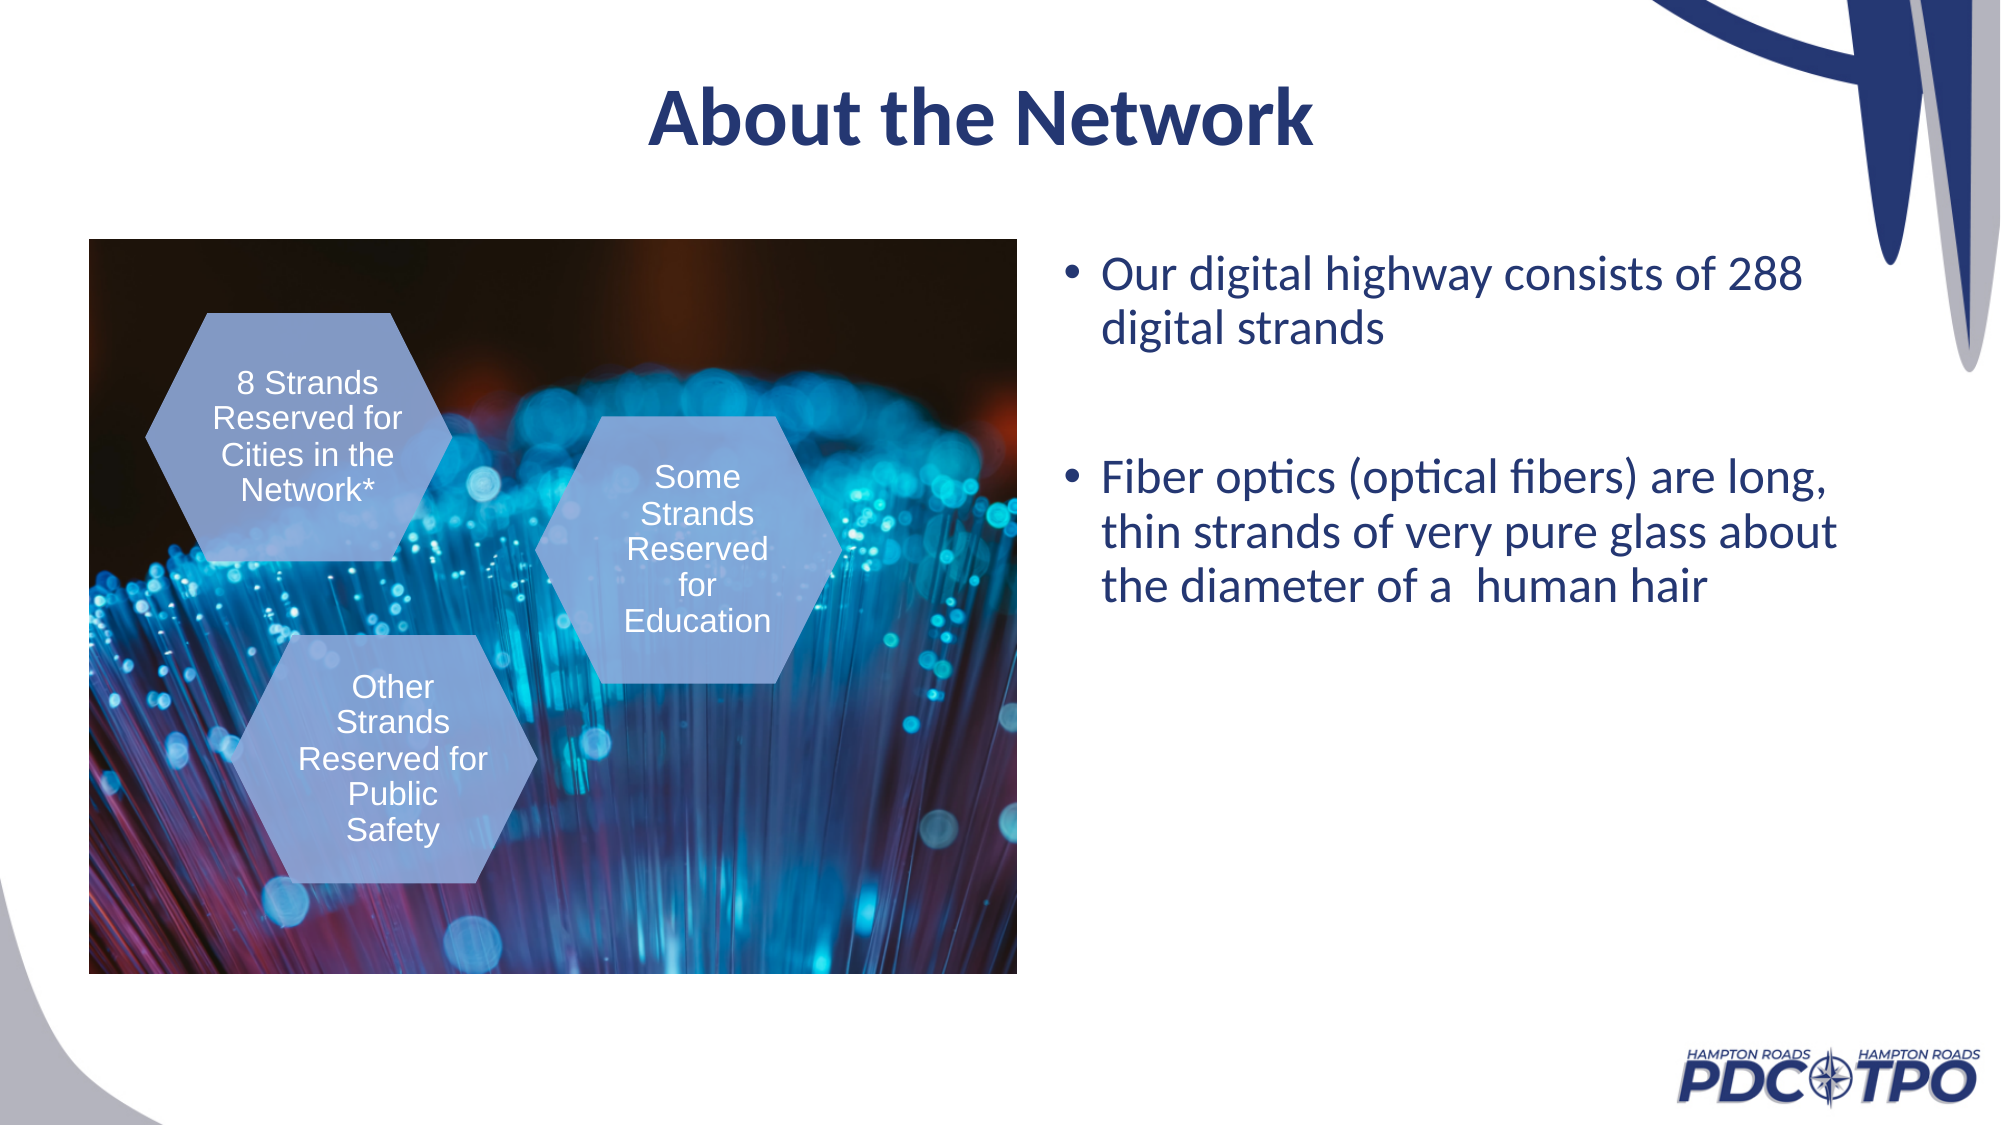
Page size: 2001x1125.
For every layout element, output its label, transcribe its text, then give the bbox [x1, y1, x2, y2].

list Our digital highway consists of 288 digital strands Fiber optics (optical fibers) are long, thin strands of very pure glass about the diameter of a human hair [1048, 239, 1899, 635]
title About the Network [52, 58, 1912, 179]
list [89, 239, 1017, 974]
picture [0, 0, 2001, 1125]
